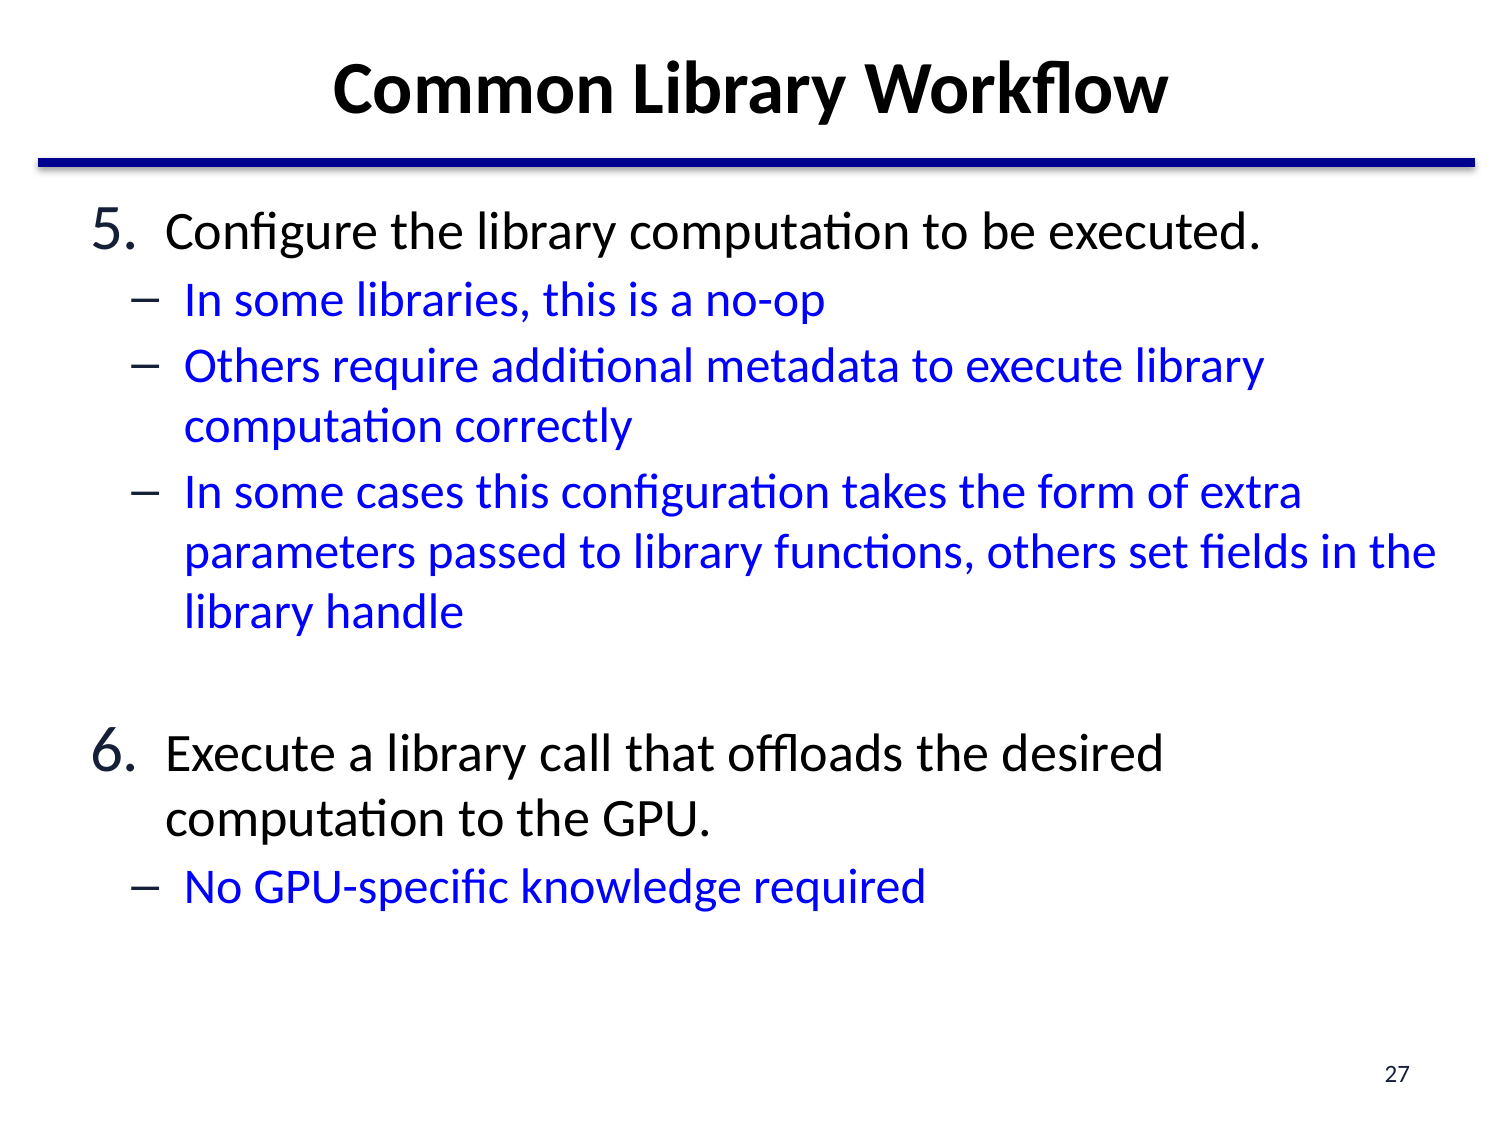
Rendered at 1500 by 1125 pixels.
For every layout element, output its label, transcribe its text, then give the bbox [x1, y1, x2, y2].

title Common Library Workflow [77, 24, 1428, 143]
slide_number 27 [1074, 1042, 1425, 1103]
list Configure the library computation to be executed. In some libraries, this is a no-op Others require additional metadata to execute library computation correctly In some cases this configuration takes the form of extra parameters passed to library functions, others set fields in the library handle Execute a library call that offloads the desired computation to the GPU. No GPU-specific knowledge required [75, 187, 1475, 1043]
